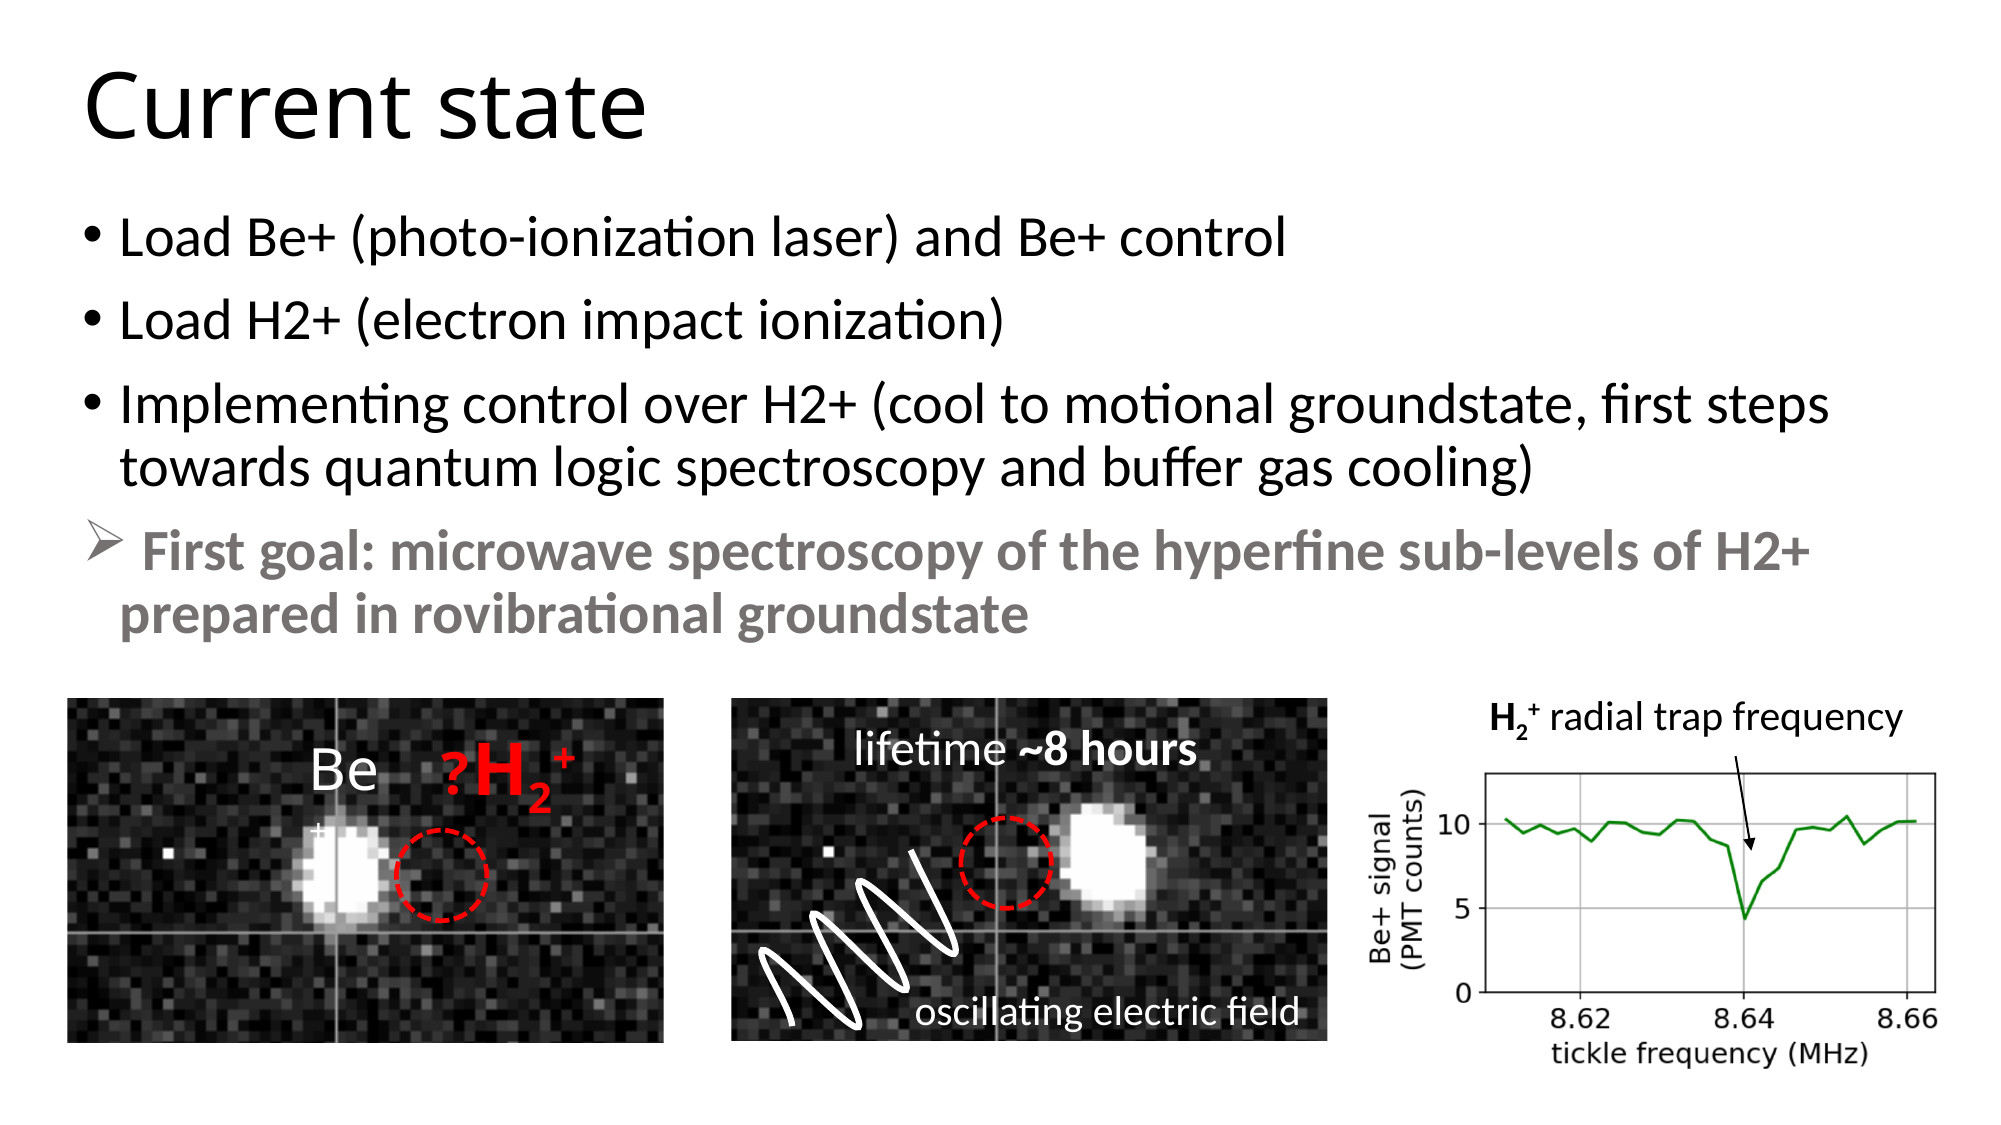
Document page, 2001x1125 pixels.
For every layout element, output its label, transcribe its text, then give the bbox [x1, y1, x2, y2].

picture [1359, 756, 1962, 1097]
picture [67, 698, 664, 1043]
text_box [1735, 756, 1752, 851]
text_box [760, 891, 1320, 1043]
title Current state [67, 0, 1211, 198]
list Load Be+ (photo-ionization laser) and Be+ control Load H2+ (electron impact ionization) Implementing control over H2+ (cool to motional groundstate, first steps towards quantum logic spectroscopy and buffer gas cooling) First goal: microwave spectroscopy of the hyperfine sub-levels of H2+ prepared in rovibrational groundstate [67, 198, 1870, 655]
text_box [731, 698, 1328, 1041]
text_box H2+ radial trap frequency [1416, 681, 1929, 753]
